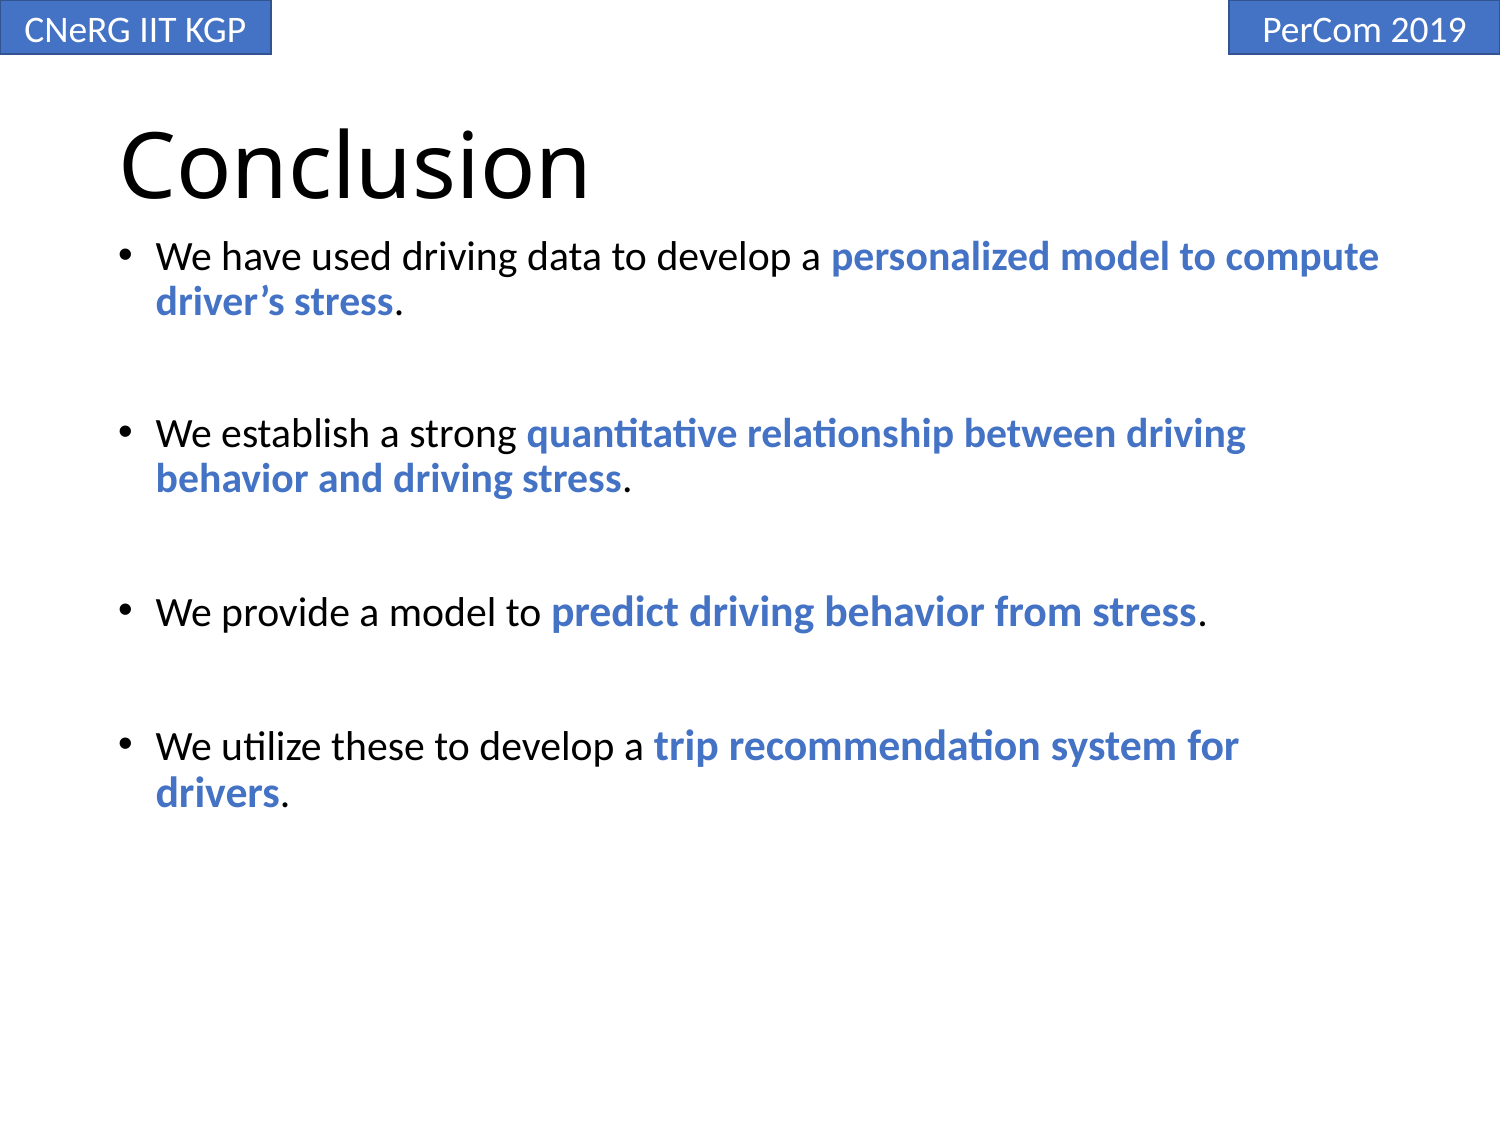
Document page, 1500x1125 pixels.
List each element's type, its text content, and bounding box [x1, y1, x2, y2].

list We have used driving data to develop a personalized model to compute driver’s stress. We establish a strong quantitative relationship between driving behavior and driving stress. We provide a model to predict driving behavior from stress. We utilize these to develop a trip recommendation system for drivers. [103, 227, 1397, 1082]
title Conclusion [103, 59, 1397, 227]
